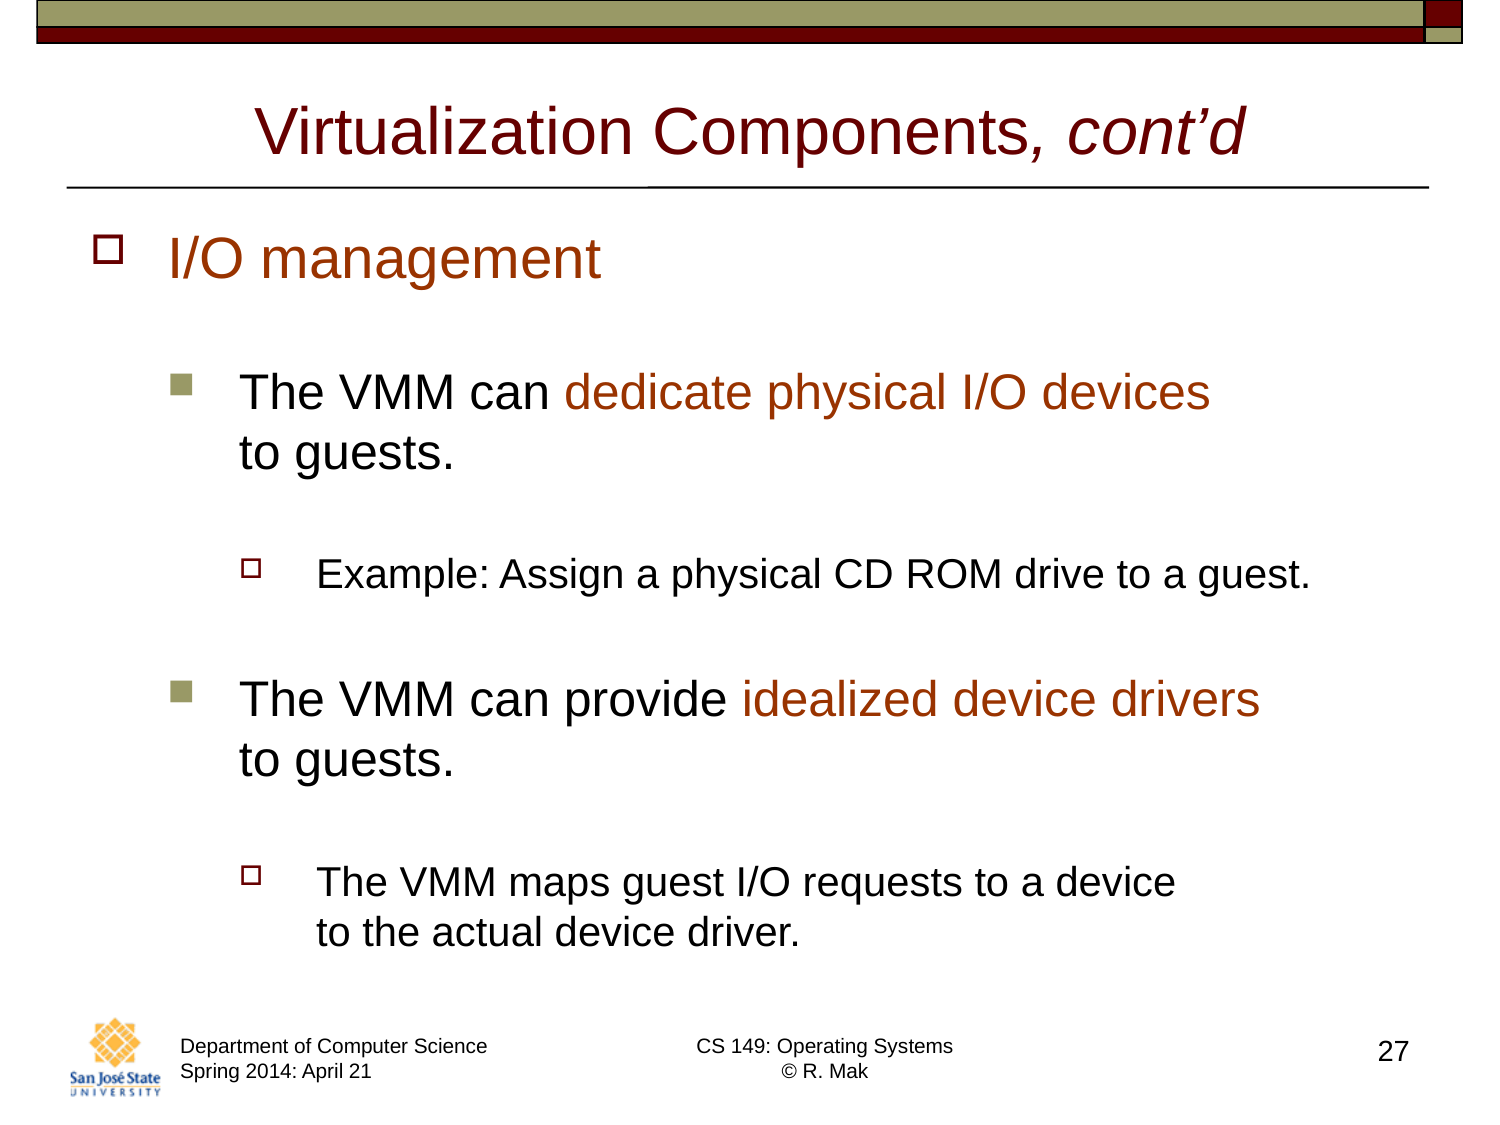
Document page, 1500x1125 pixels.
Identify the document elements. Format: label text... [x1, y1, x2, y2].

title Virtualization Components, cont’d [75, 67, 1425, 175]
slide_number 27 [1112, 1025, 1425, 1100]
footer CS 149: Operating Systems © R. Mak [554, 1025, 1096, 1100]
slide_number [165, 1025, 510, 1100]
list I/O management The VMM can dedicate physical I/O devices to guests. Example: Assign a physical CD ROM drive to a guest. The VMM can provide idealized device drivers to guests. The VMM maps guest I/O requests to a device to the actual device driver. [75, 212, 1425, 1006]
picture [60, 1012, 166, 1112]
